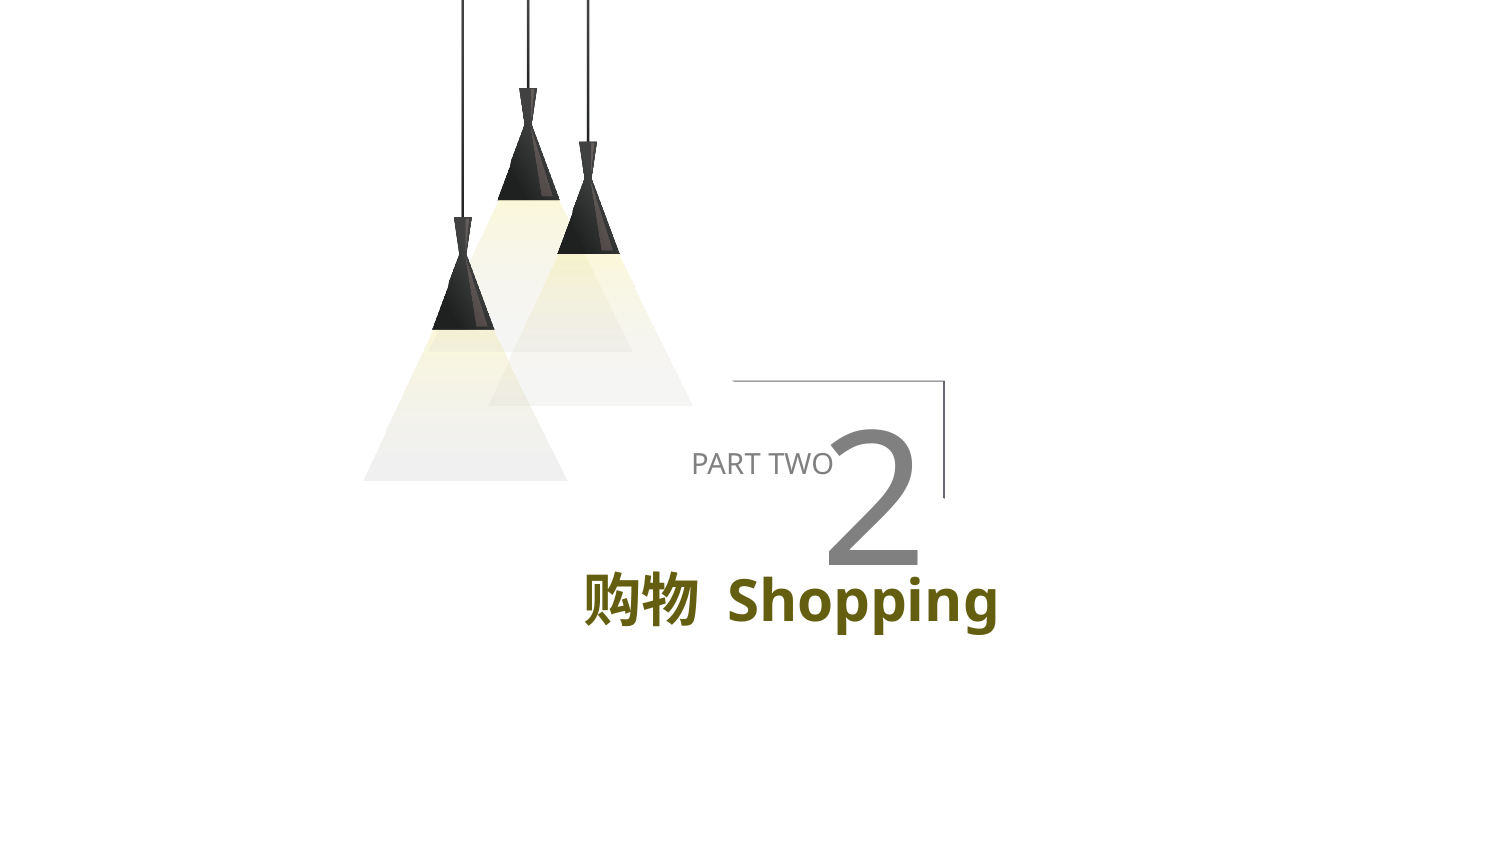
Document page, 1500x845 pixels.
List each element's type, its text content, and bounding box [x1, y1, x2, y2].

text_box 购物 Shopping [457, 557, 1125, 639]
text_box [730, 378, 947, 501]
text_box PART TWO [702, 439, 876, 486]
text_box 2 [791, 372, 957, 609]
picture [354, 0, 698, 499]
